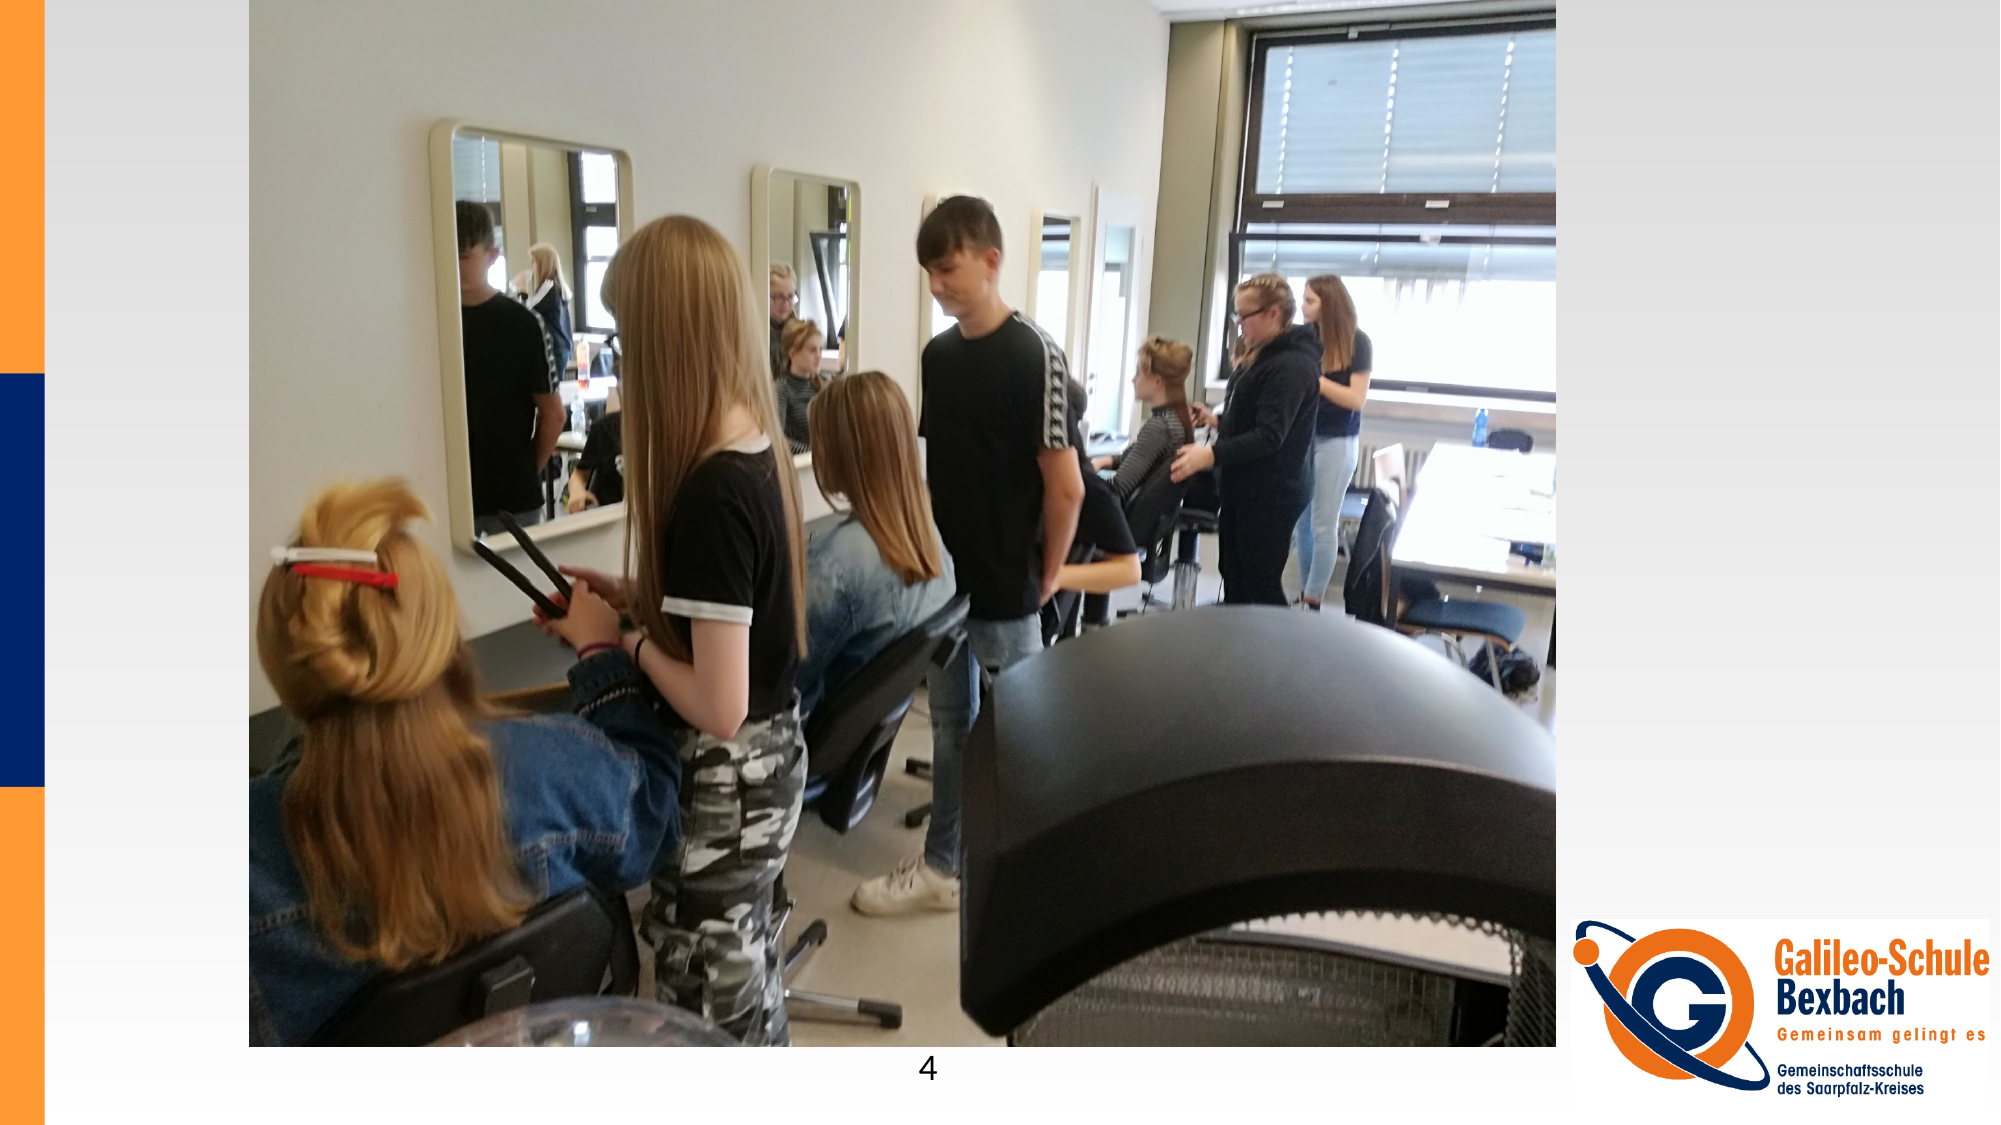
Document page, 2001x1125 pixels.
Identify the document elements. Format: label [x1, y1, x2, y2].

picture [1571, 919, 1990, 1116]
picture [249, 0, 1556, 1047]
